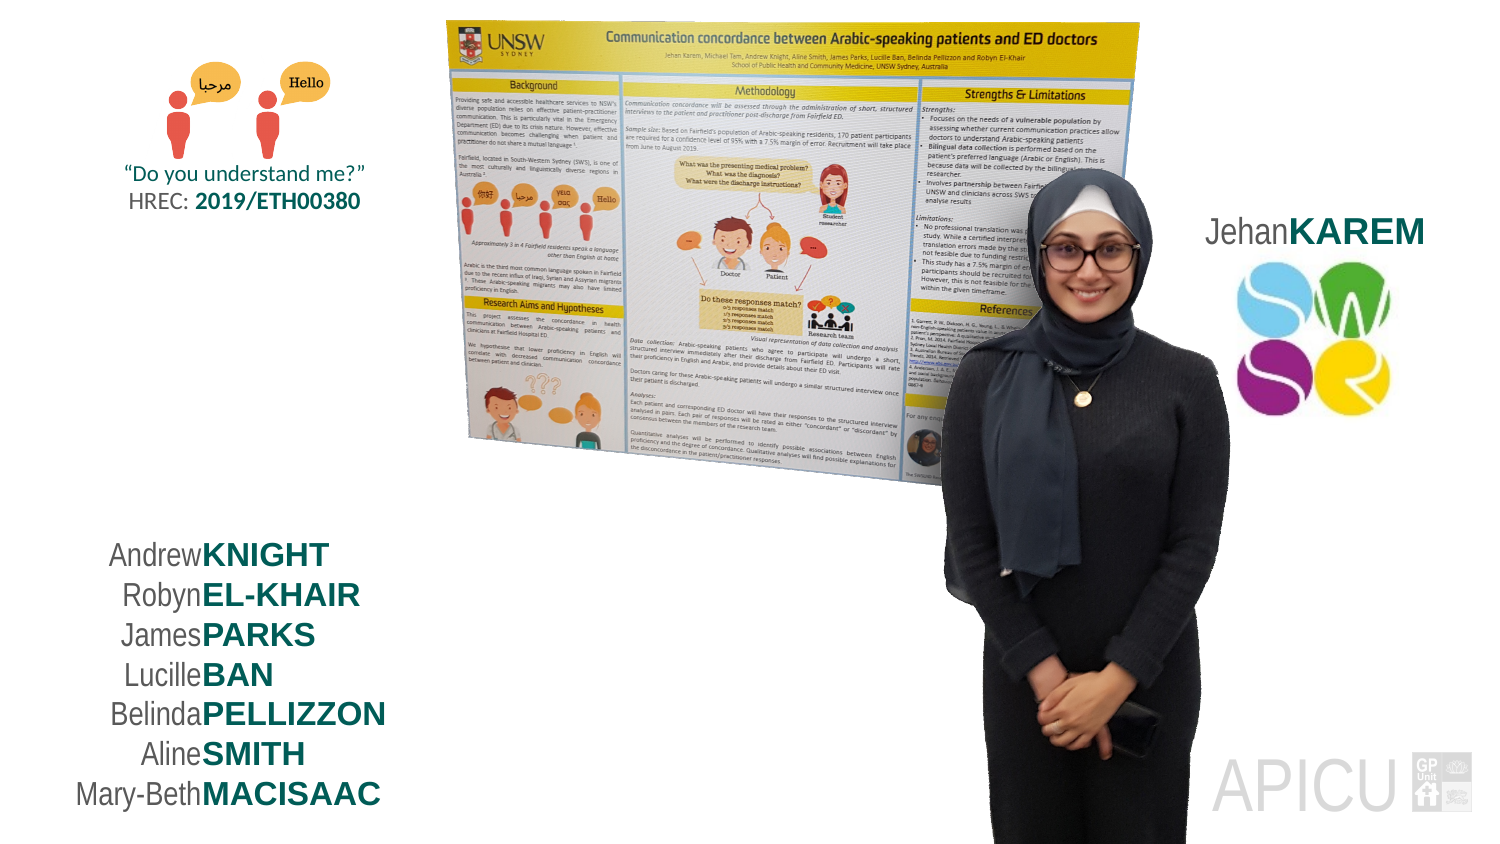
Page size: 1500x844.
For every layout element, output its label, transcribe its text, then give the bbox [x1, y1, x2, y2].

picture [1412, 752, 1472, 812]
text_box “Do you understand me?” [98, 151, 391, 194]
picture [1231, 246, 1400, 425]
picture [145, 54, 345, 174]
text_box HREC: 2019/ETH00380 [91, 177, 399, 222]
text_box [55, 525, 435, 824]
text_box JehanKAREM [1374, 199, 1496, 260]
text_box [446, 19, 1369, 844]
